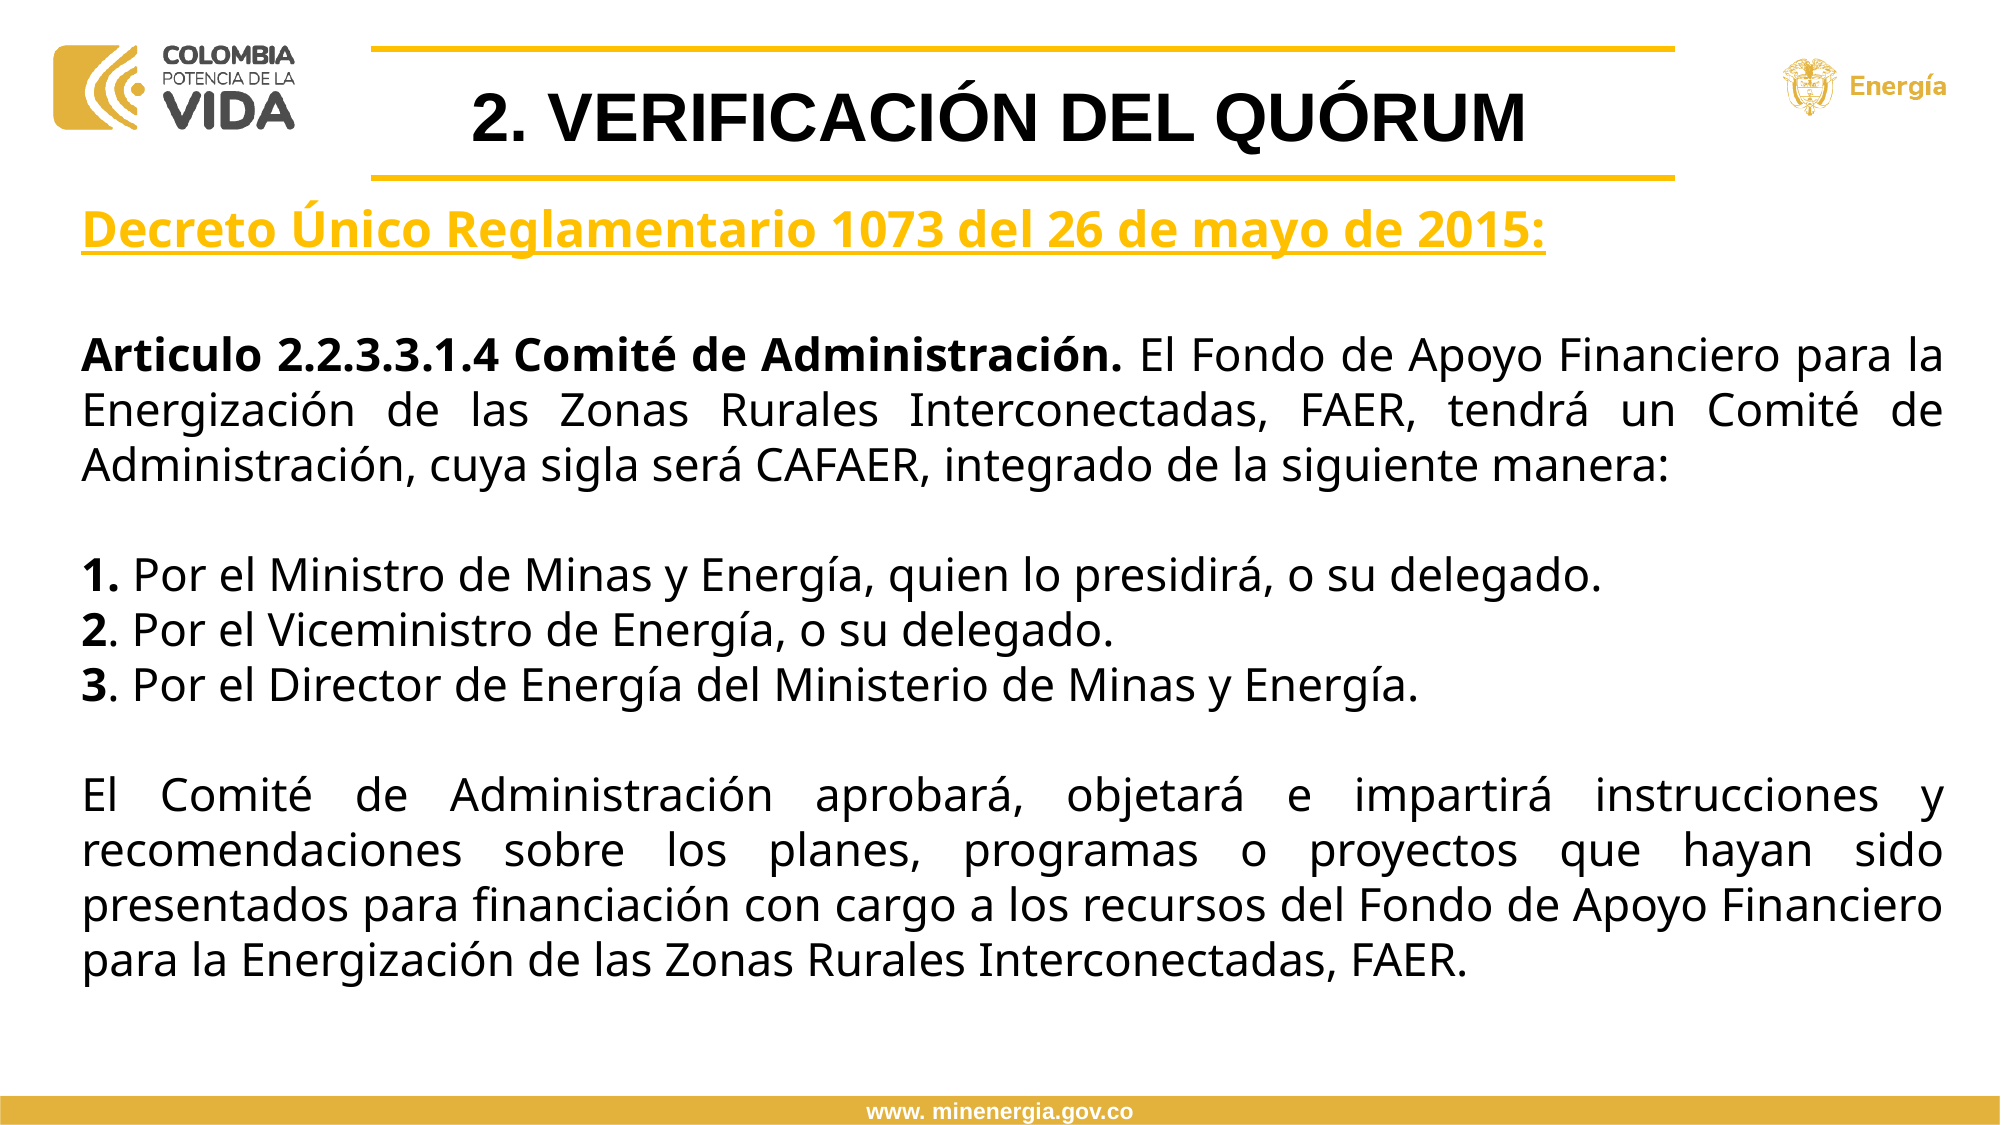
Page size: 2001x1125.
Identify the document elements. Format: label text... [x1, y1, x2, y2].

text_box www. minenergia.gov.co [851, 1089, 1149, 1125]
text_box 2. VERIFICACIÓN DEL QUÓRUM [347, 55, 1652, 184]
picture [0, 0, 2000, 1125]
text_box Decreto Único Reglamentario 1073 del 26 de mayo de 2015: Articulo 2.2.3.3.1.4 Comité de Administración. El Fondo de Apoyo Financiero para la Energización de las Zonas Rurales Interconectadas, FAER, tendrá un Comité de Administración, cuya sigla será CAFAER, integrado de la siguiente manera: 1. Por el Ministro de Minas y Energía, quien lo presidirá, o su delegado. 2. Por el Viceministro de Energía, o su delegado. 3. Por el Director de Energía del Ministerio de Minas y Energía. El Comité de Administración aprobará, objetará e impartirá instrucciones y recomendaciones sobre los planes, programas o proyectos que hayan sido presentados para financiación con cargo a los recursos del Fondo de Apoyo Financiero para la Energización de las Zonas Rurales Interconectadas, FAER. [66, 189, 1960, 993]
